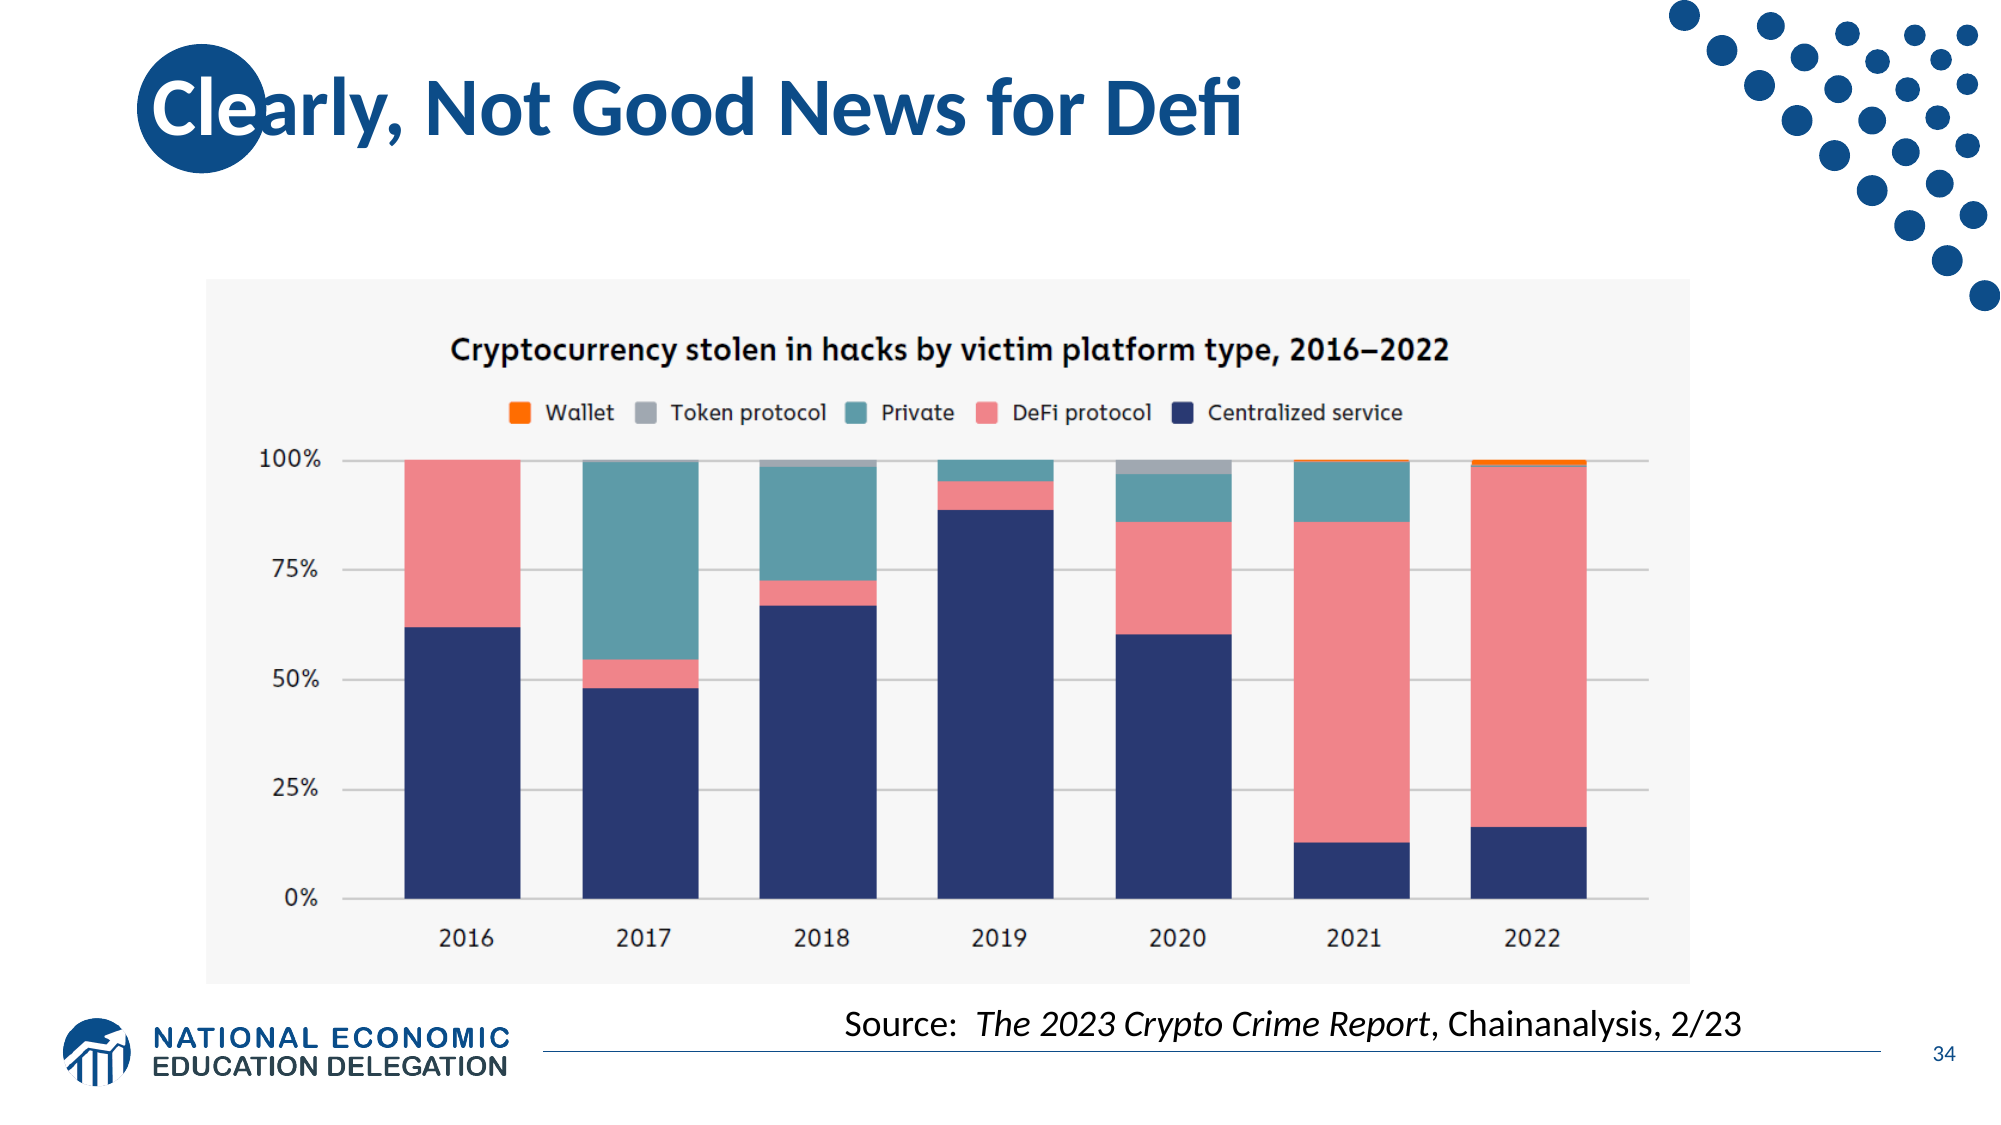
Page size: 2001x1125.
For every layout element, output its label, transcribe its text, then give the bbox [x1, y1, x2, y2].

text_box Source: The 2023 Crypto Crime Report, Chainanalysis, 2/23 [829, 991, 1853, 1052]
picture [55, 1013, 520, 1091]
title Clearly, Not Good News for Defi [137, 0, 1863, 218]
slide_number 34 [1521, 1022, 1972, 1082]
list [205, 278, 1690, 984]
